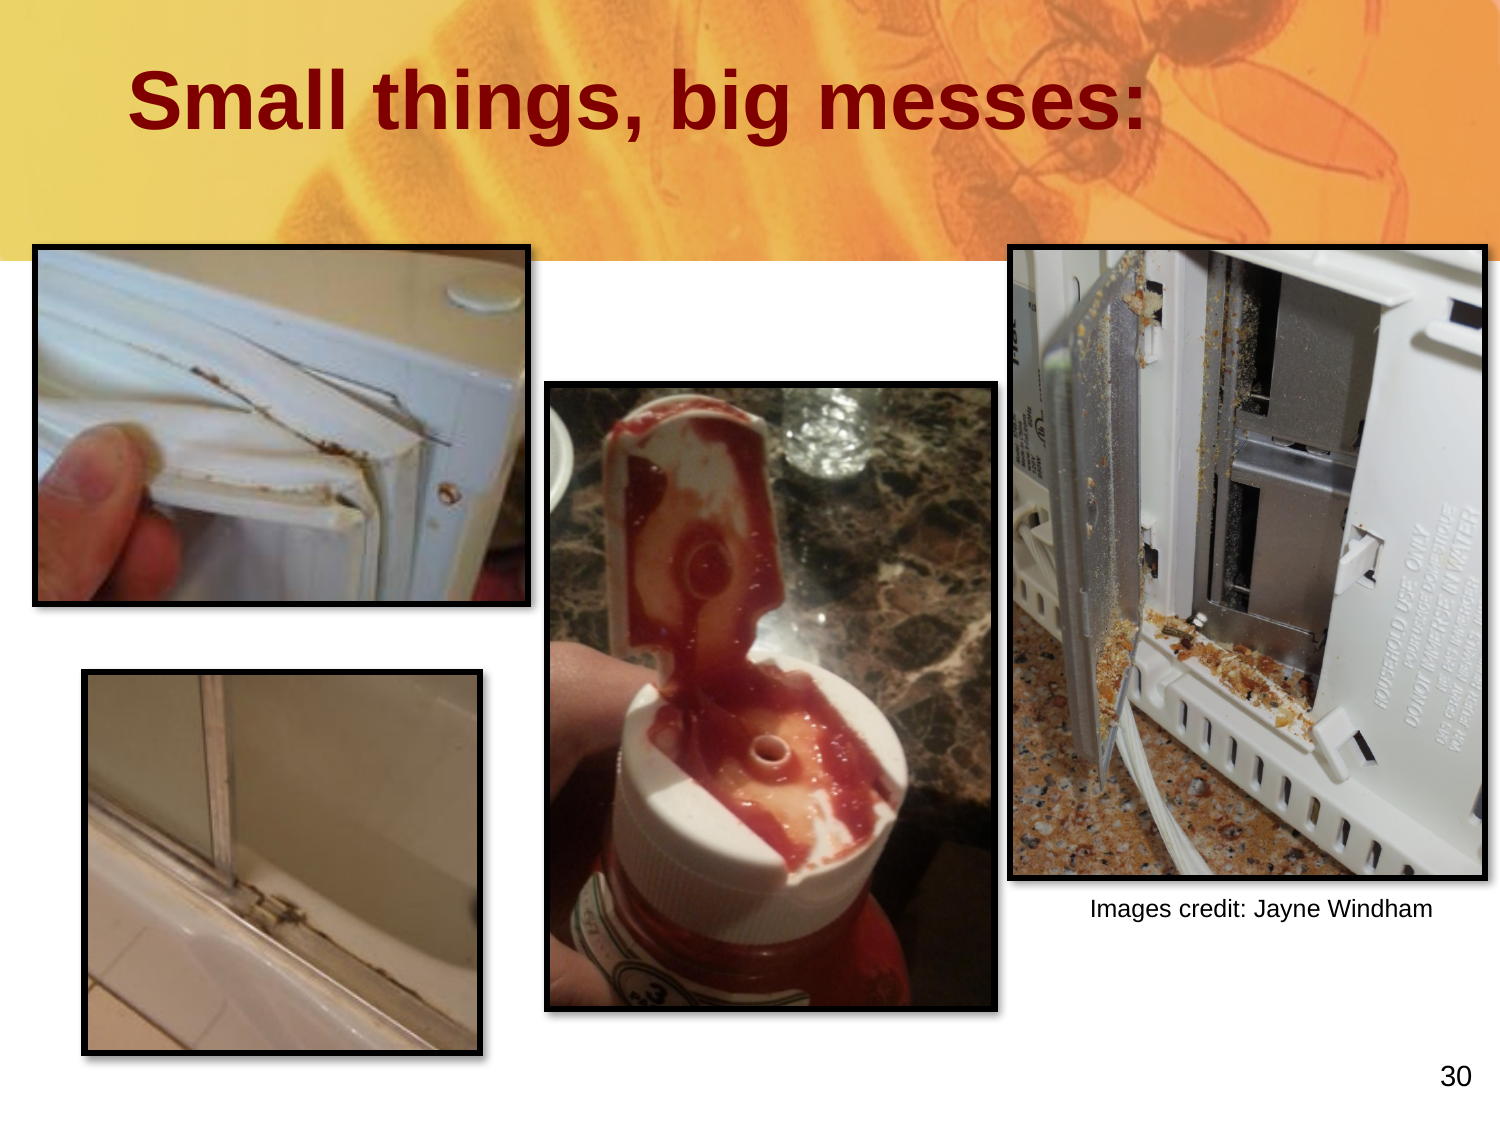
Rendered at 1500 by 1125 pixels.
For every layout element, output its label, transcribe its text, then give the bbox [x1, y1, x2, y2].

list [1012, 249, 1483, 876]
slide_number 30 [1212, 1049, 1488, 1125]
picture [0, 0, 1500, 261]
title Small things, big messes: [112, 50, 1388, 213]
picture [87, 674, 478, 1051]
picture [549, 387, 992, 1007]
text_box Images credit: Jayne Windham [1074, 884, 1488, 930]
picture [37, 249, 526, 601]
